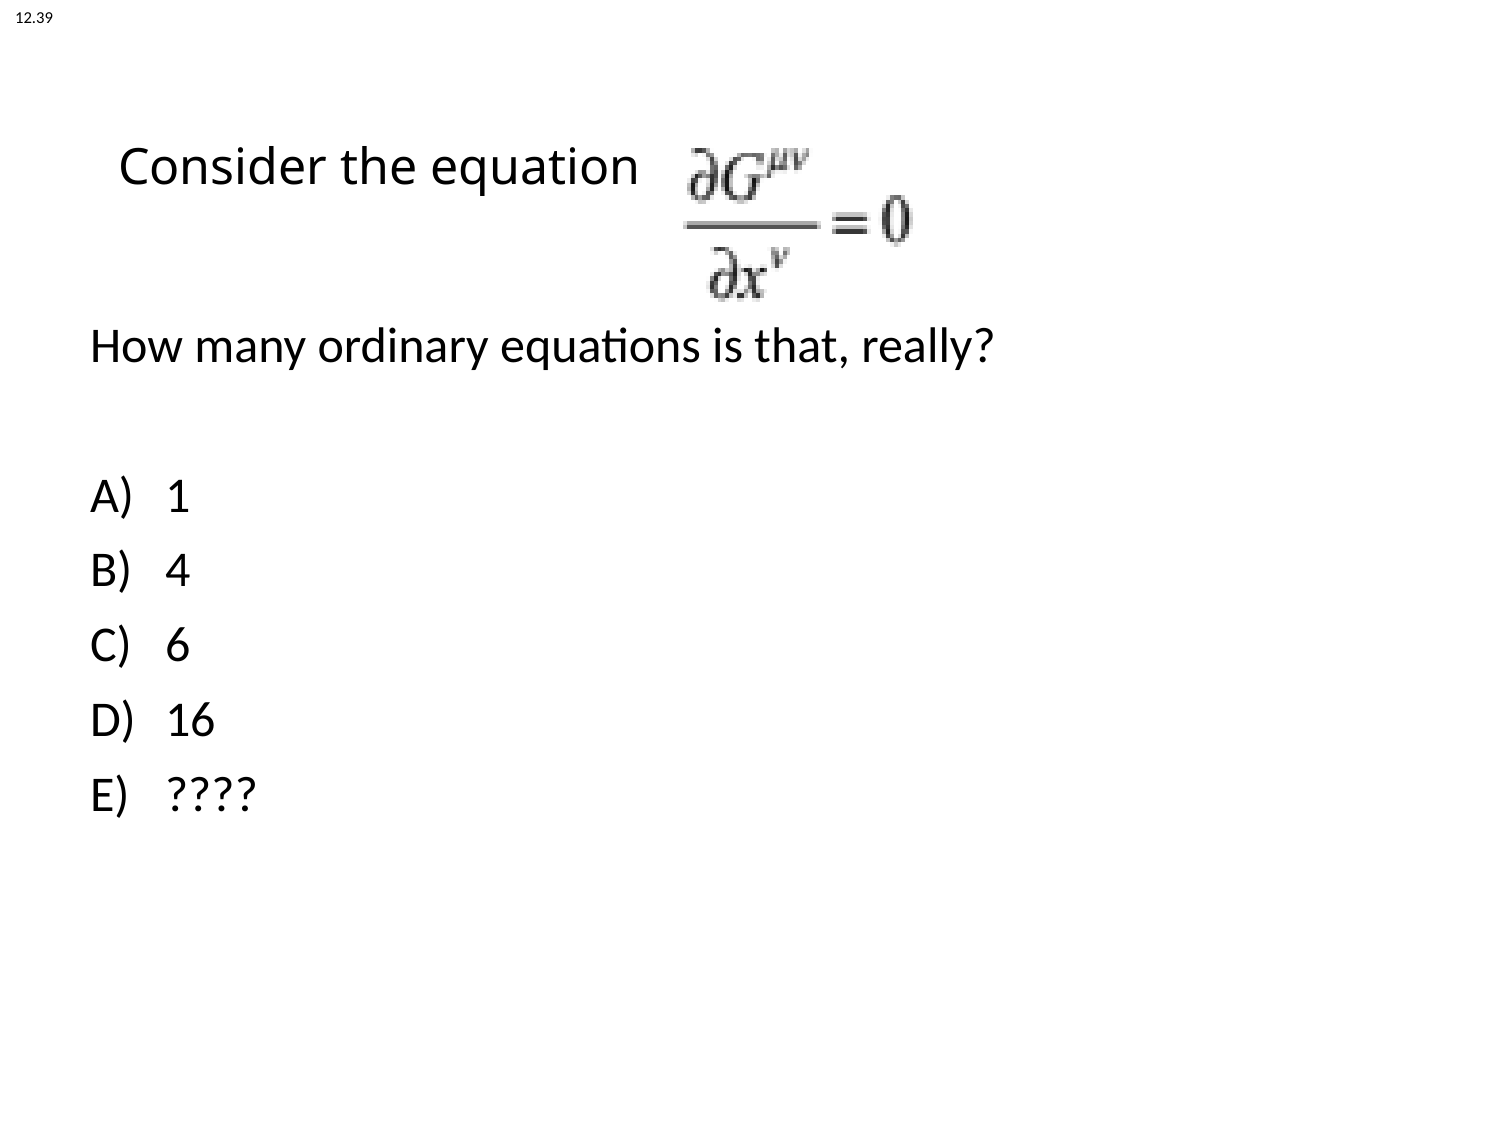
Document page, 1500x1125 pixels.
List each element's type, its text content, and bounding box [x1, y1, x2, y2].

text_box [676, 119, 914, 303]
title Consider the equation [103, 59, 1397, 278]
text_box 12.39 [0, 0, 69, 35]
list How many ordinary equations is that, really? 1 4 6 16 ???? [75, 311, 1425, 1055]
